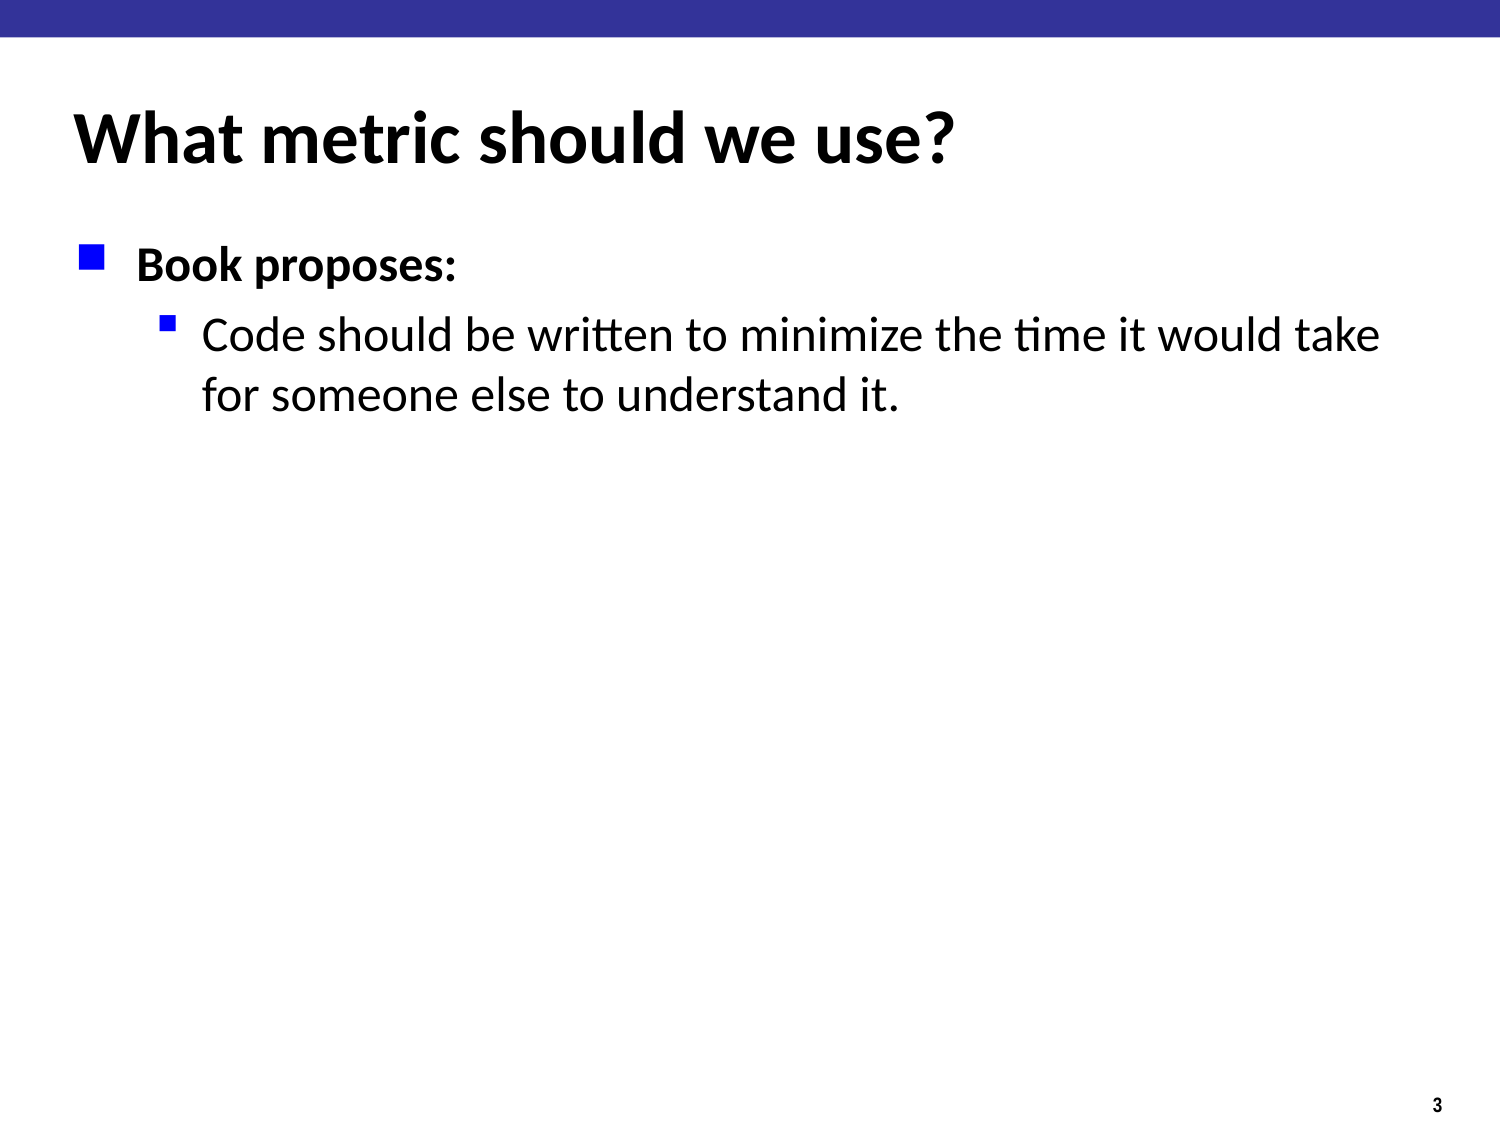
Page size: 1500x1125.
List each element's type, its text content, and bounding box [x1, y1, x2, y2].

title What metric should we use? [58, 71, 1305, 197]
list Book proposes: Code should be written to minimize the time it would take for someone else to understand it. [64, 223, 1438, 1040]
